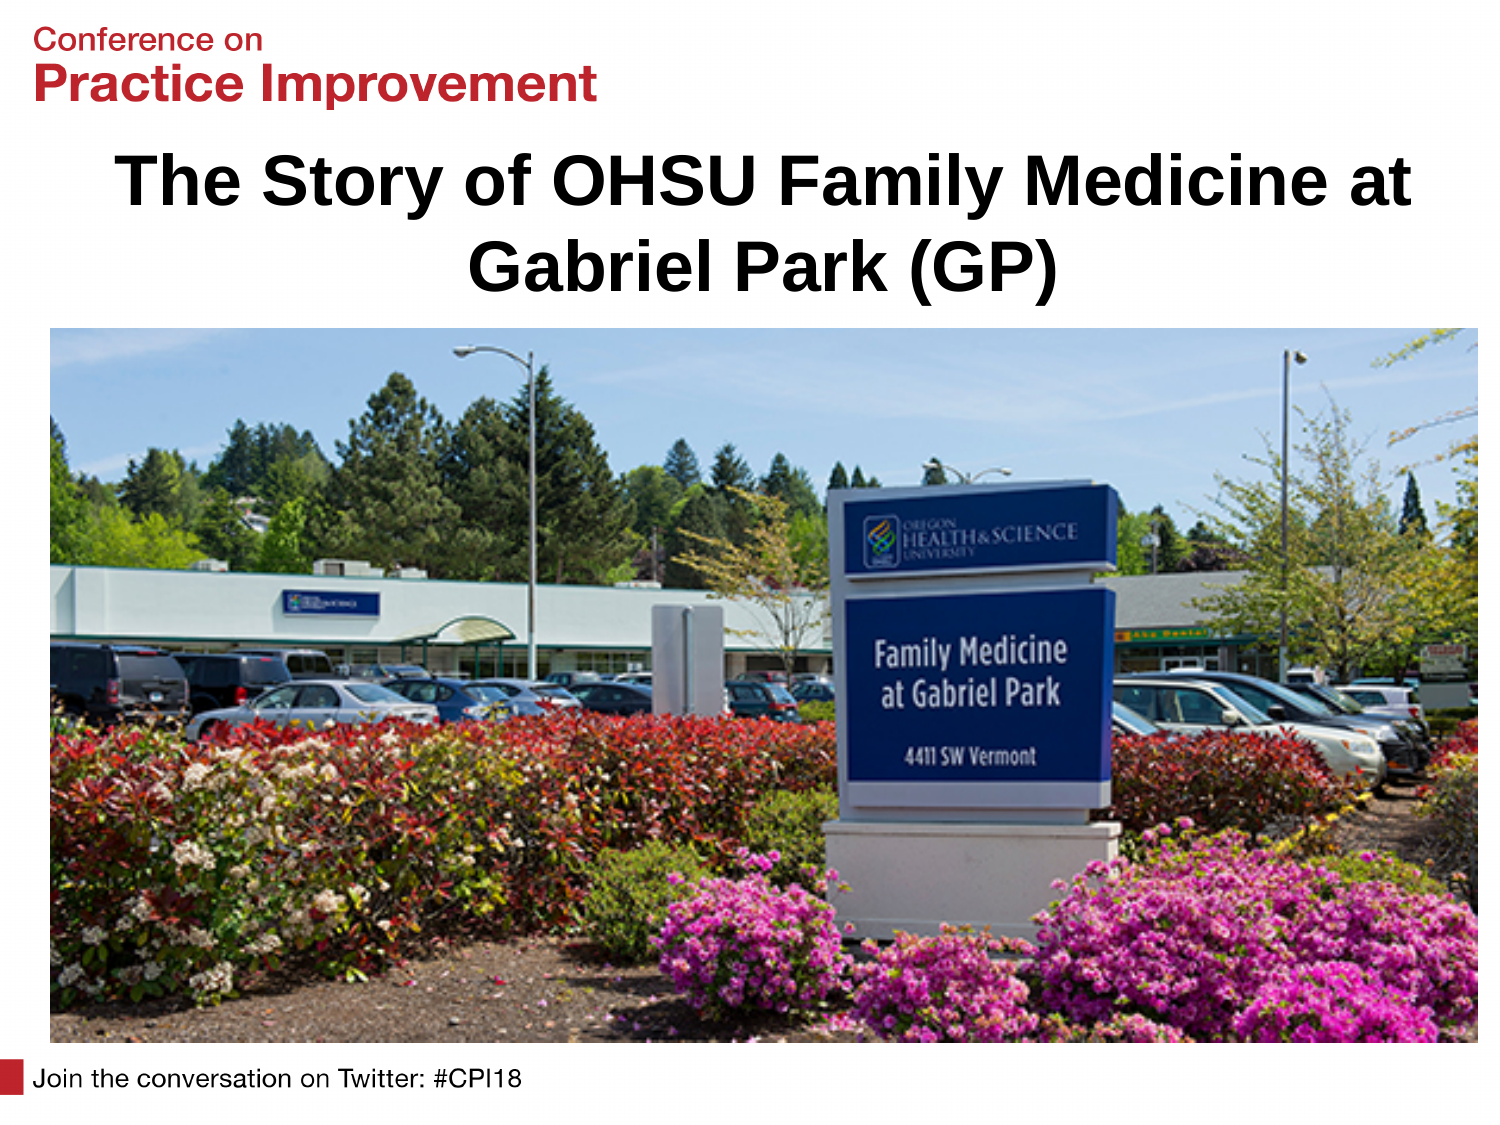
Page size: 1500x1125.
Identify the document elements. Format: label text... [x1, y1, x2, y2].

picture [0, 0, 1500, 1125]
title The Story of OHSU Family Medicine at Gabriel Park (GP) [88, 126, 1439, 314]
